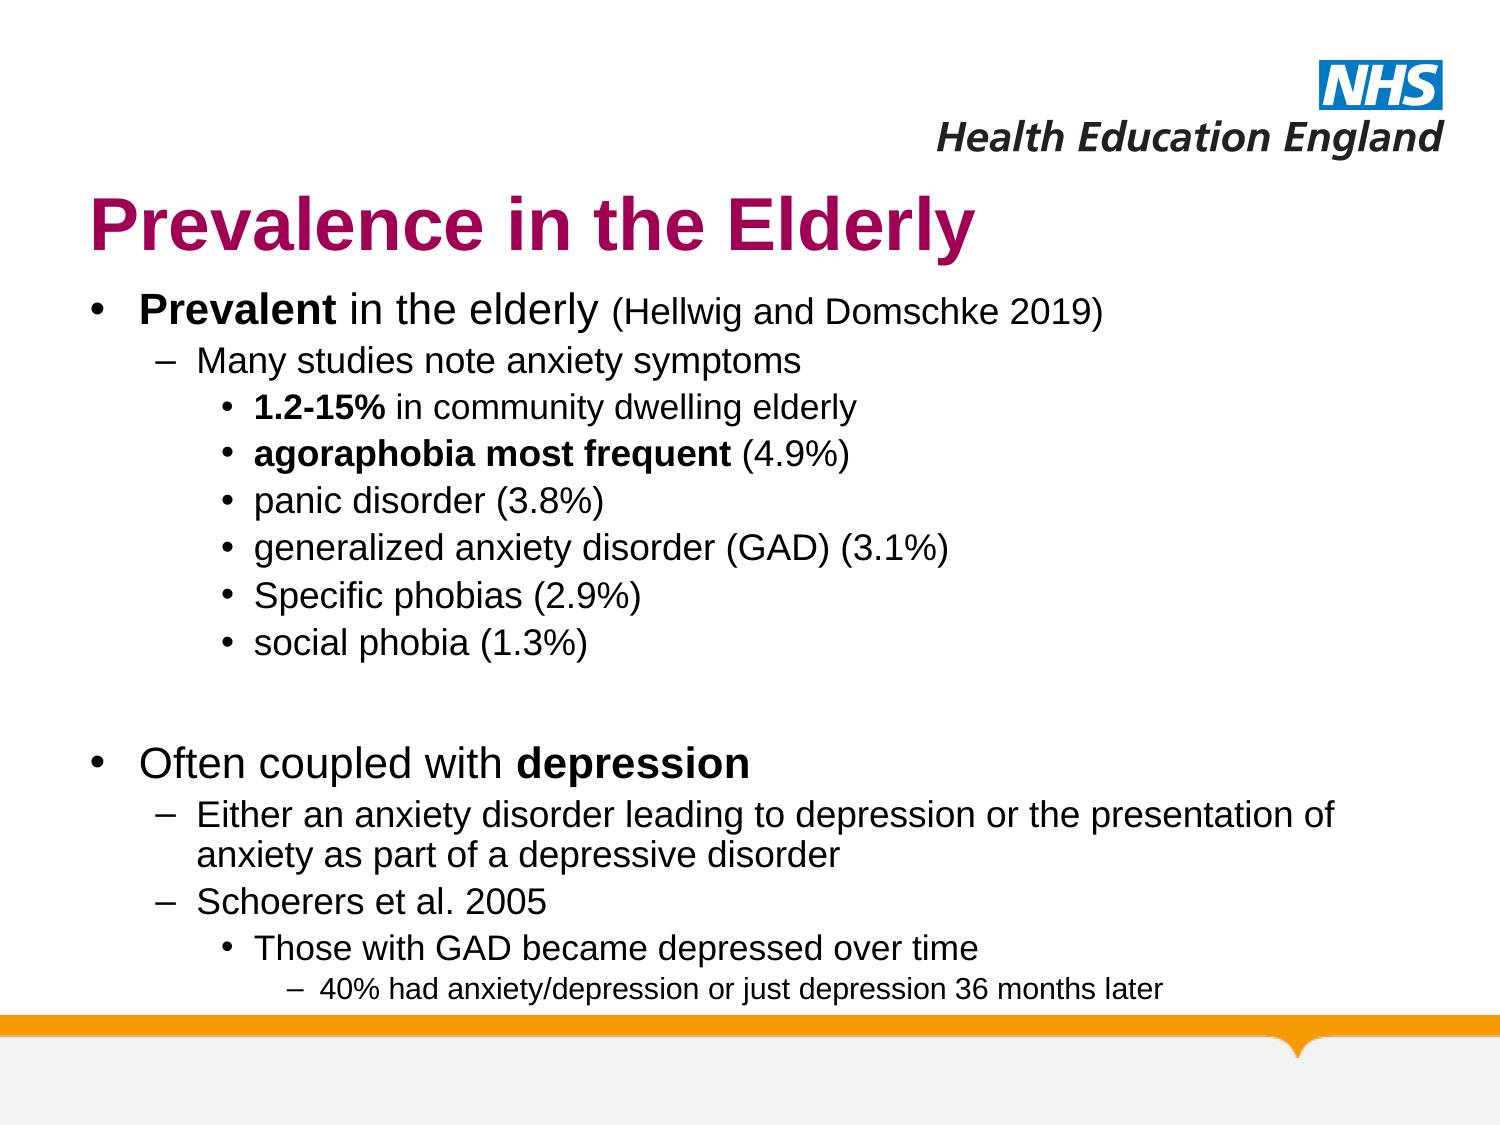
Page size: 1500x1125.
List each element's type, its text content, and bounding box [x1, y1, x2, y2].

picture [936, 59, 1445, 161]
title Prevalence in the Elderly [75, 168, 1361, 279]
list Prevalent in the elderly (Hellwig and Domschke 2019) Many studies note anxiety symptoms 1.2-15% in community dwelling elderly agoraphobia most frequent (4.9%) panic disorder (3.8%) generalized anxiety disorder (GAD) (3.1%) Specific phobias (2.9%) social phobia (1.3%) Often coupled with depression Either an anxiety disorder leading to depression or the presentation of anxiety as part of a depressive disorder Schoerers et al. 2005 Those with GAD became depressed over time 40% had anxiety/depression or just depression 36 months later [75, 279, 1361, 1018]
